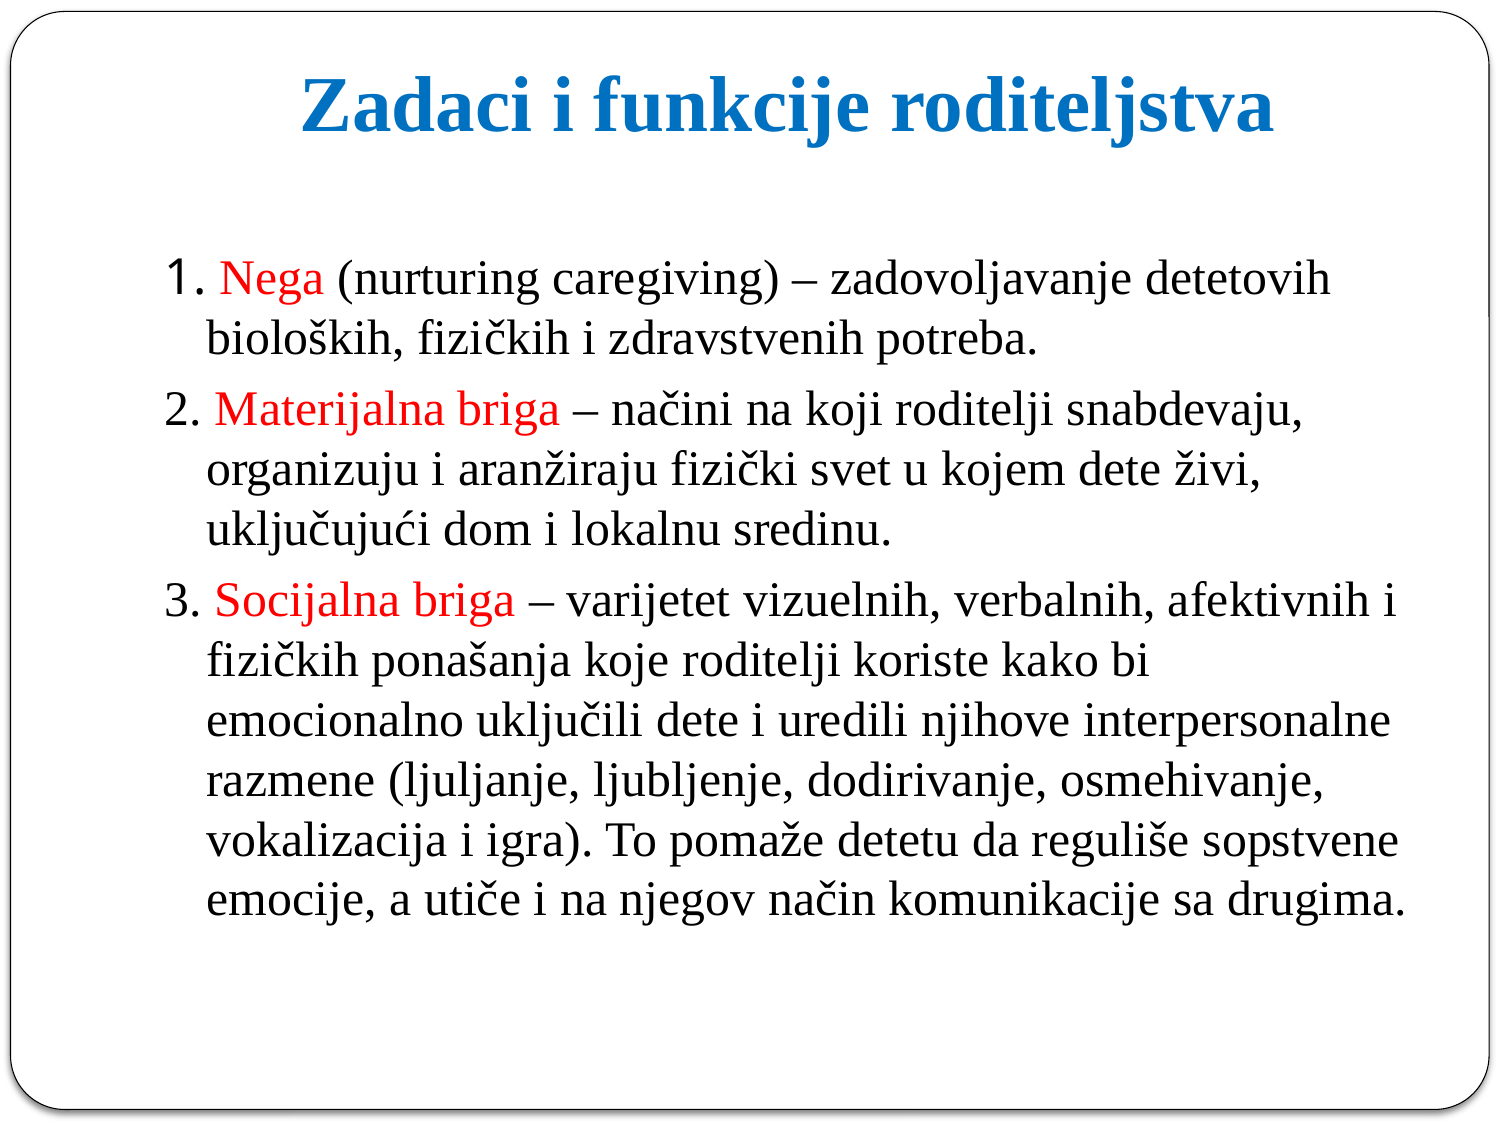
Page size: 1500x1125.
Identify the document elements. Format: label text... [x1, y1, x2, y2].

title Zadaci i funkcije roditeljstva [150, 45, 1425, 163]
list 1. Nega (nurturing caregiving) – zadovoljavanje detetovih bioloških, fizičkih i zdravstvenih potreba. 2. Materijalna briga – načini na koji roditelji snabdevaju, organizuju i aranžiraju fizički svet u kojem dete živi, uključujući dom i lokalnu sredinu. 3. Socijalna briga – varijetet vizuelnih, verbalnih, afektivnih i fizičkih ponašanja koje roditelji koriste kako bi emocionalno uključili dete i uredili njihove interpersonalne razmene (ljuljanje, ljubljenje, dodirivanje, osmehivanje, vokalizacija i igra). To pomaže detetu da reguliše sopstvene emocije, a utiče i na njegov način komunikacije sa drugima. [150, 237, 1425, 988]
